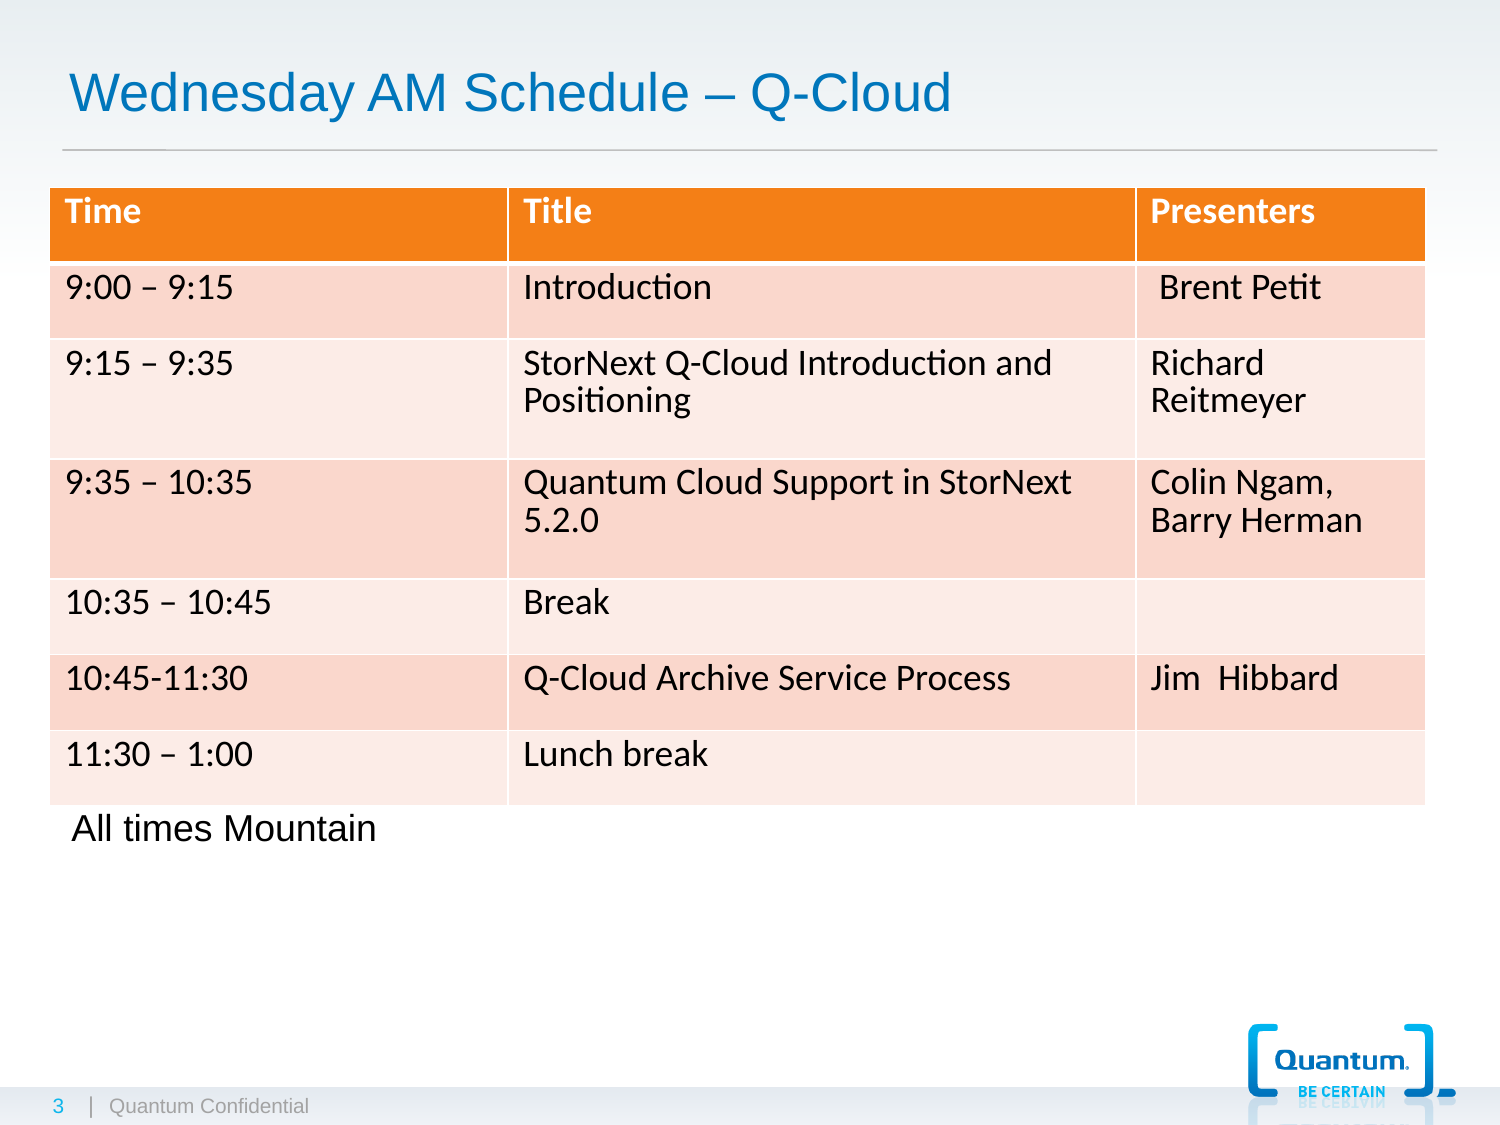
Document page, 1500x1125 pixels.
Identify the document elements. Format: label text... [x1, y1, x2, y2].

table_cell Richard Reitmeyer [1137, 340, 1425, 458]
table_cell Introduction [509, 266, 1135, 338]
table_cell 9:35 – 10:35 [50, 460, 507, 578]
table_cell 11:30 – 1:00 [50, 731, 507, 805]
table_cell Q-Cloud Archive Service Process [509, 655, 1135, 730]
table_cell 9:00 – 9:15 [50, 266, 507, 338]
table_cell Colin Ngam, Barry Herman [1137, 460, 1425, 578]
table_cell Break [509, 580, 1135, 654]
table_header Title [509, 188, 1135, 261]
table_header Time [50, 188, 507, 261]
table_cell [1137, 580, 1425, 654]
table_cell Lunch break [509, 731, 1135, 805]
title Wednesday AM Schedule – Q-Cloud [54, 37, 1330, 143]
text_box All times Mountain [56, 796, 398, 857]
table_cell [1137, 731, 1425, 805]
table_cell Quantum Cloud Support in StorNext 5.2.0 [509, 460, 1135, 578]
table_cell 10:35 – 10:45 [50, 580, 507, 654]
picture [1240, 1012, 1463, 1125]
table_cell 10:45-11:30 [50, 655, 507, 730]
table_cell 9:15 – 9:35 [50, 340, 507, 458]
table_cell StorNext Q-Cloud Introduction and Positioning [509, 340, 1135, 458]
slide_number 3 [37, 1085, 114, 1125]
table_header Presenters [1137, 188, 1425, 261]
table_cell Jim Hibbard [1137, 655, 1425, 730]
table_cell Brent Petit [1137, 266, 1425, 338]
